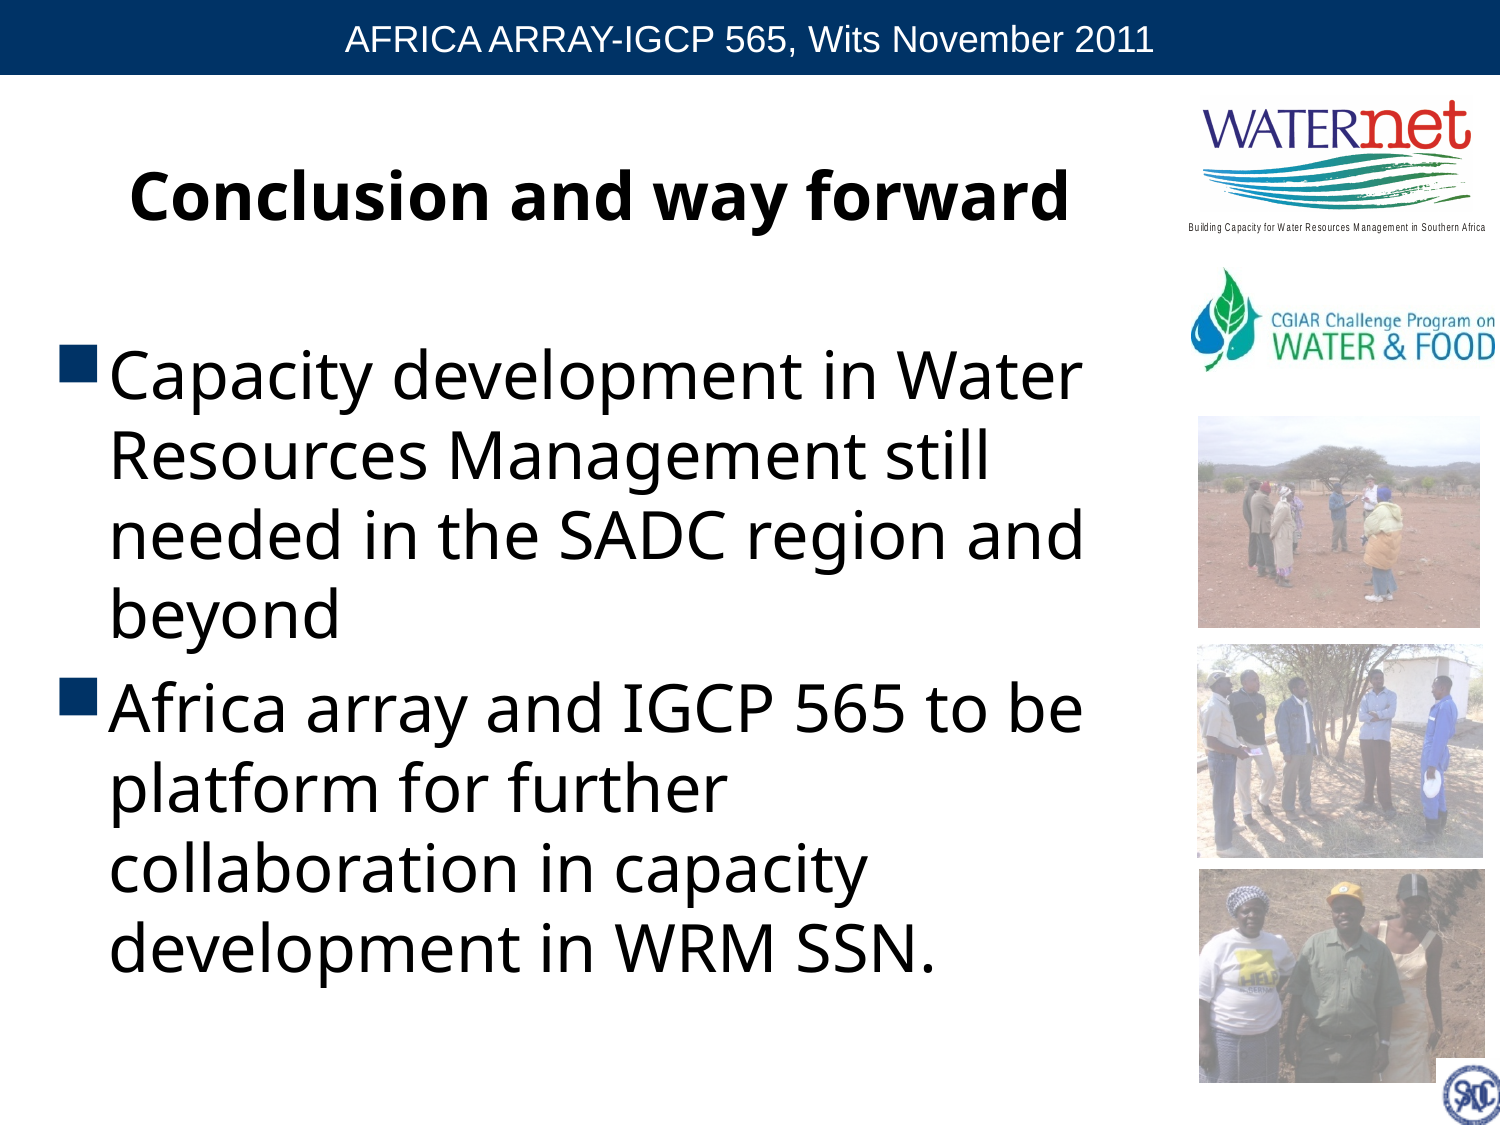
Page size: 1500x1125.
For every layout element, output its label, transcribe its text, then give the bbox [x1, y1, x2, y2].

picture [1191, 267, 1495, 372]
title Conclusion and way forward [37, 99, 1163, 288]
list Capacity development in Water Resources Management still needed in the SADC region and beyond Africa array and IGCP 565 to be platform for further collaboration in capacity development in WRM SSN. [37, 324, 1163, 1088]
picture [1436, 1058, 1500, 1125]
